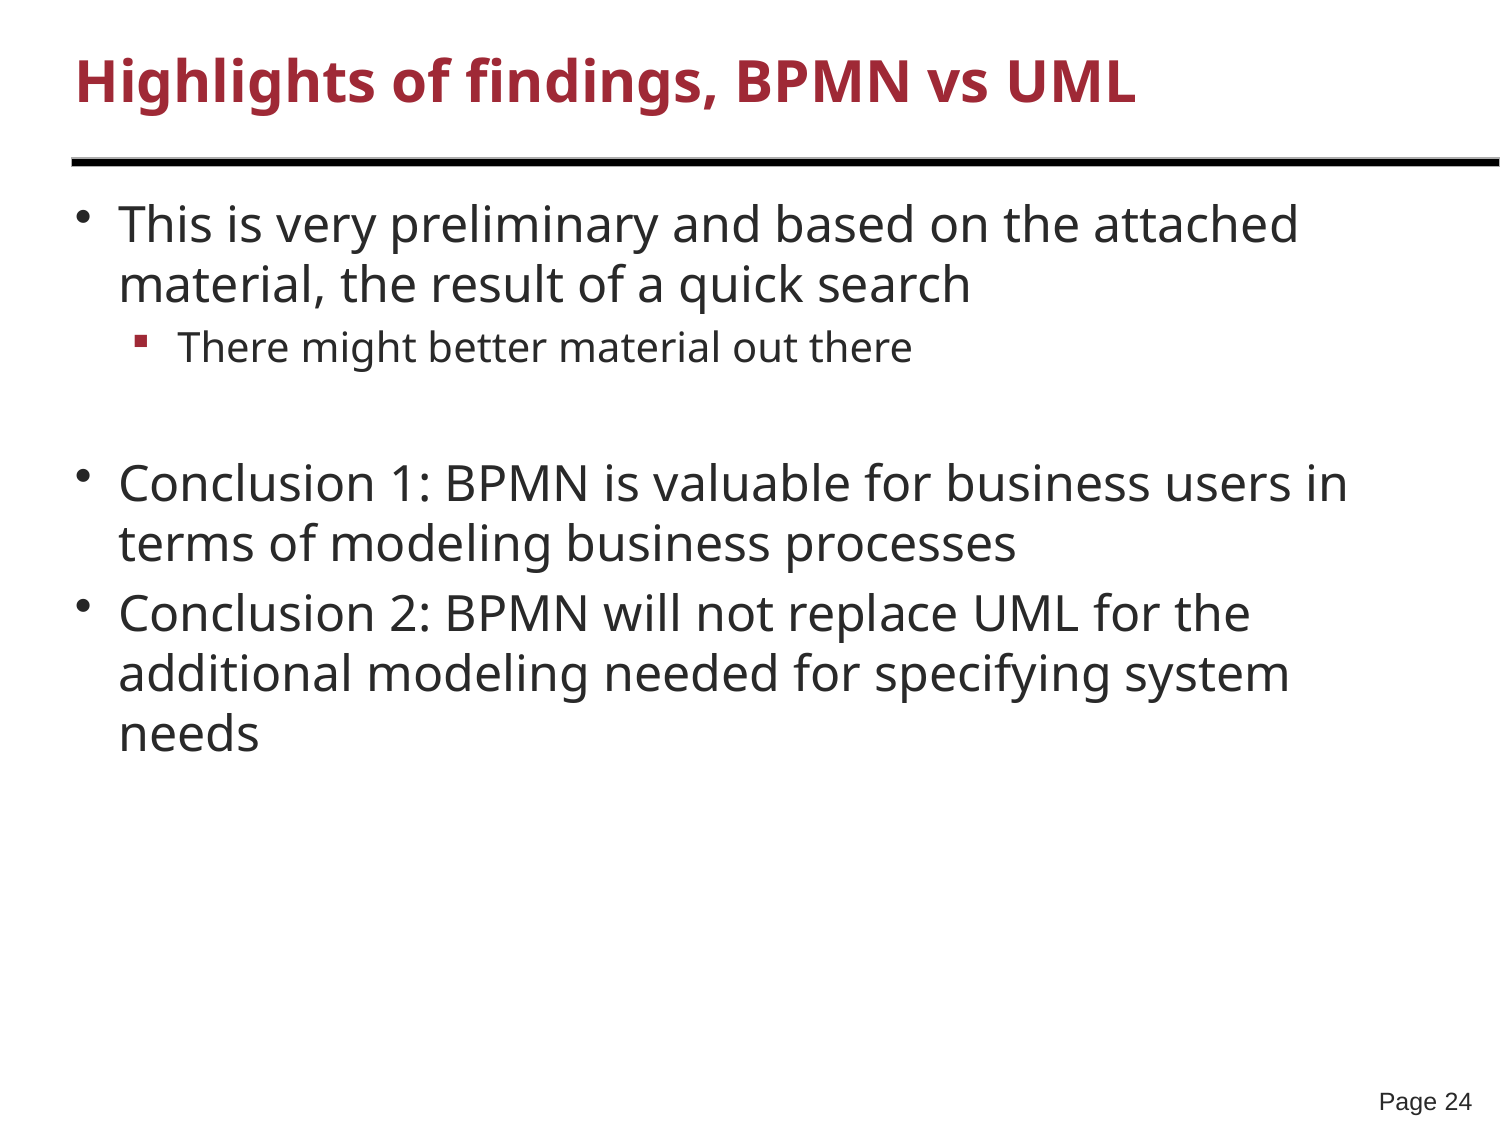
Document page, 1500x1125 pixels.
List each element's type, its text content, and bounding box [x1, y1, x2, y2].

title Highlights of findings, BPMN vs UML [74, 19, 1447, 139]
list This is very preliminary and based on the attached material, the result of a quick search There might better material out there Conclusion 1: BPMN is valuable for business users in terms of modeling business processes Conclusion 2: BPMN will not replace UML for the additional modeling needed for specifying system needs [74, 192, 1448, 1059]
